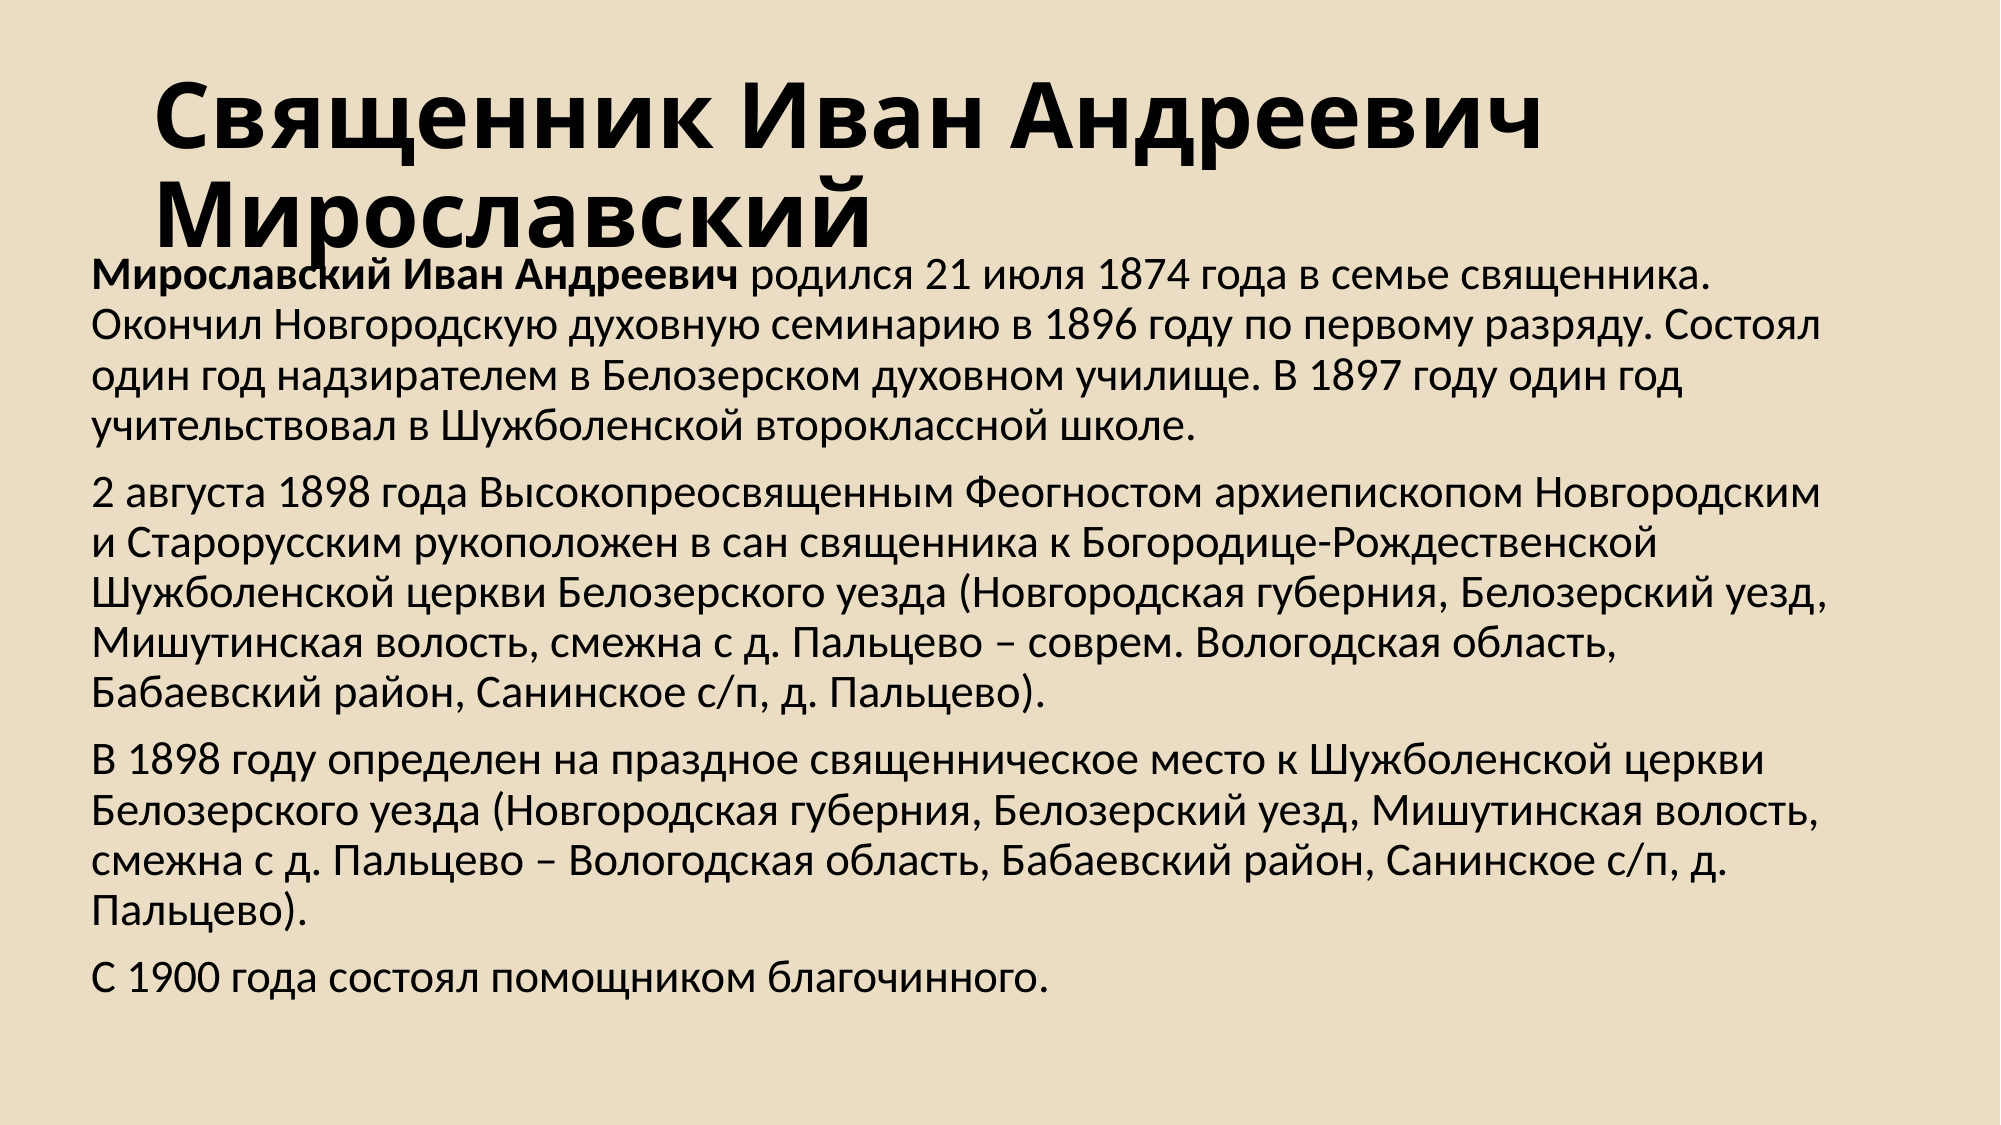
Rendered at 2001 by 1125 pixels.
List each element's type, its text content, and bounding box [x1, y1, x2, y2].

title Священник Иван Андреевич Мирославский [137, 59, 1863, 242]
list Мирославский Иван Андреевич родился 21 июля 1874 года в семье священника. Окончил Новгородскую духовную семинарию в 1896 году по первому разряду. Состоял один год надзирателем в Белозерском духовном училище. В 1897 году один год учительствовал в Шужболенской второклассной школе. 2 августа 1898 года Высокопреосвященным Феогностом архиепископом Новгородским и Старорусским рукоположен в сан священника к Богородице-Рождественской Шужболенской церкви Белозерского уезда (Новгородская губерния, Белозерский уезд, Мишутинская волость, смежна с д. Пальцево – соврем. Вологодская область, Бабаевский район, Санинское с/п, д. Пальцево). В 1898 году определен на праздное священническое место к Шужболенской церкви Белозерского уезда (Новгородская губерния, Белозерский уезд, Мишутинская волость, смежна с д. Пальцево – Вологодская область, Бабаевский район, Санинское с/п, д. Пальцево). С 1900 года состоял помощником благочинного. [76, 242, 1863, 1014]
